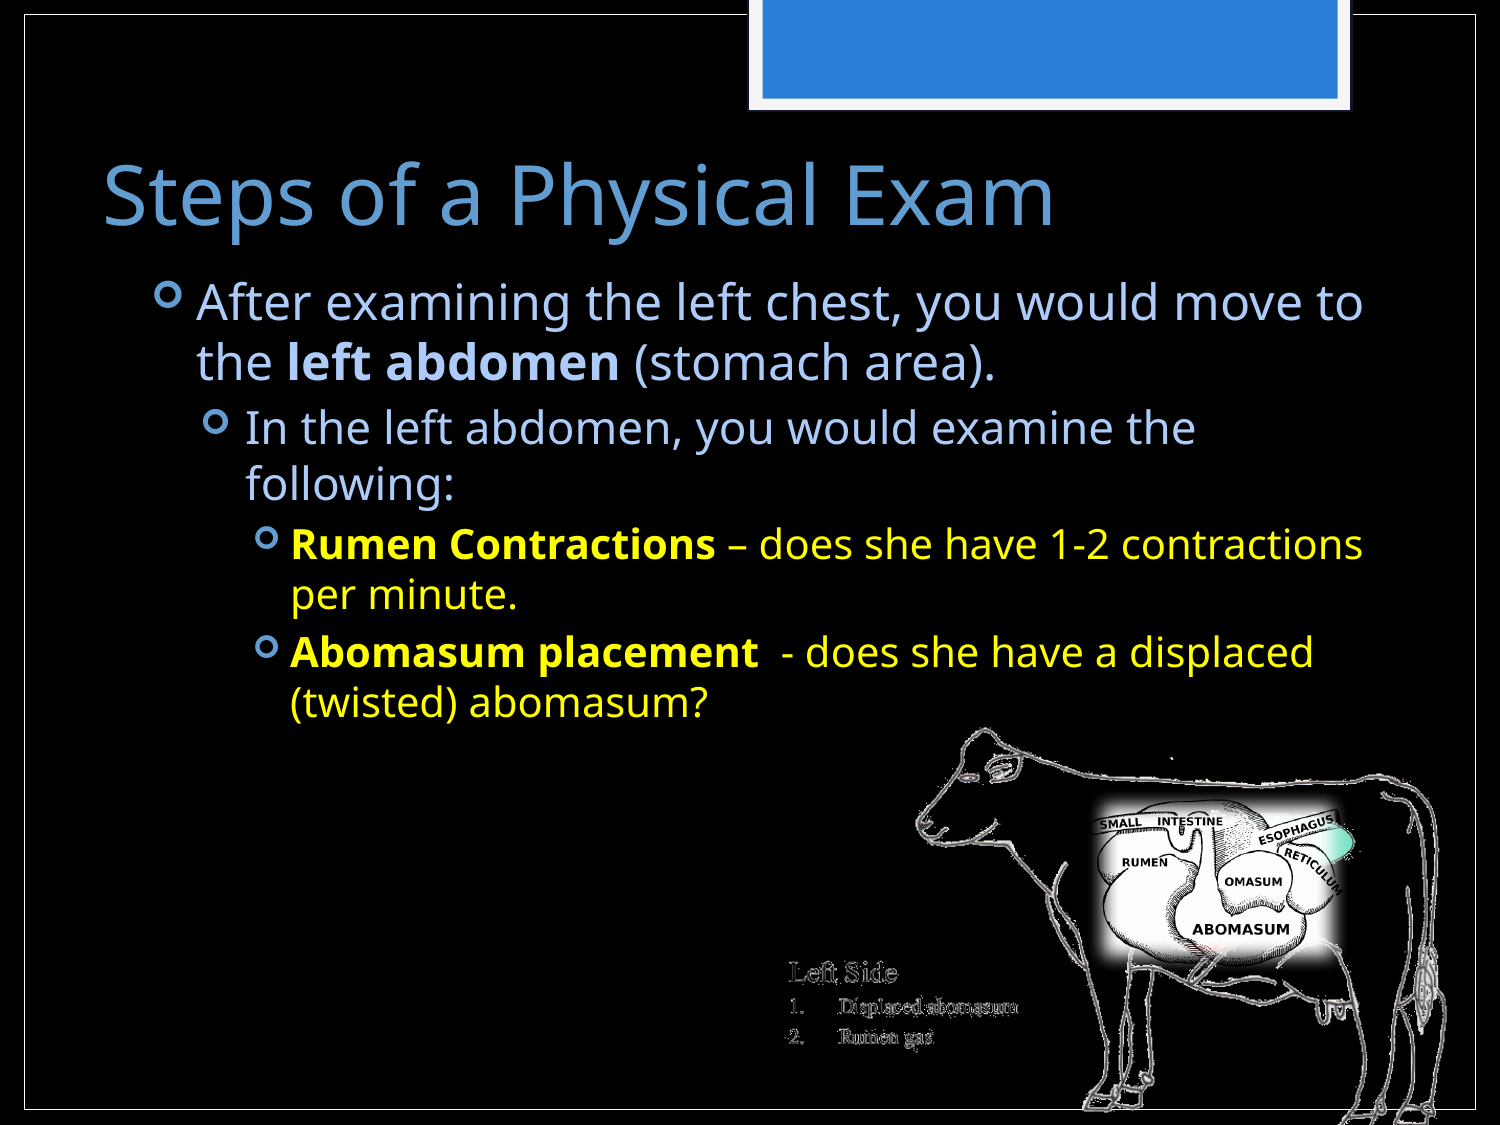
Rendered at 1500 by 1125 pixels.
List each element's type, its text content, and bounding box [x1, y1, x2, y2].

list After examining the left chest, you would move to the left abdomen (stomach area). In the left abdomen, you would examine the following: Rumen Contractions – does she have 1-2 contractions per minute. Abomasum placement - does she have a displaced (twisted) abomasum? [125, 262, 1388, 1000]
title Steps of a Physical Exam [87, 112, 1400, 250]
picture [775, 712, 1452, 1125]
